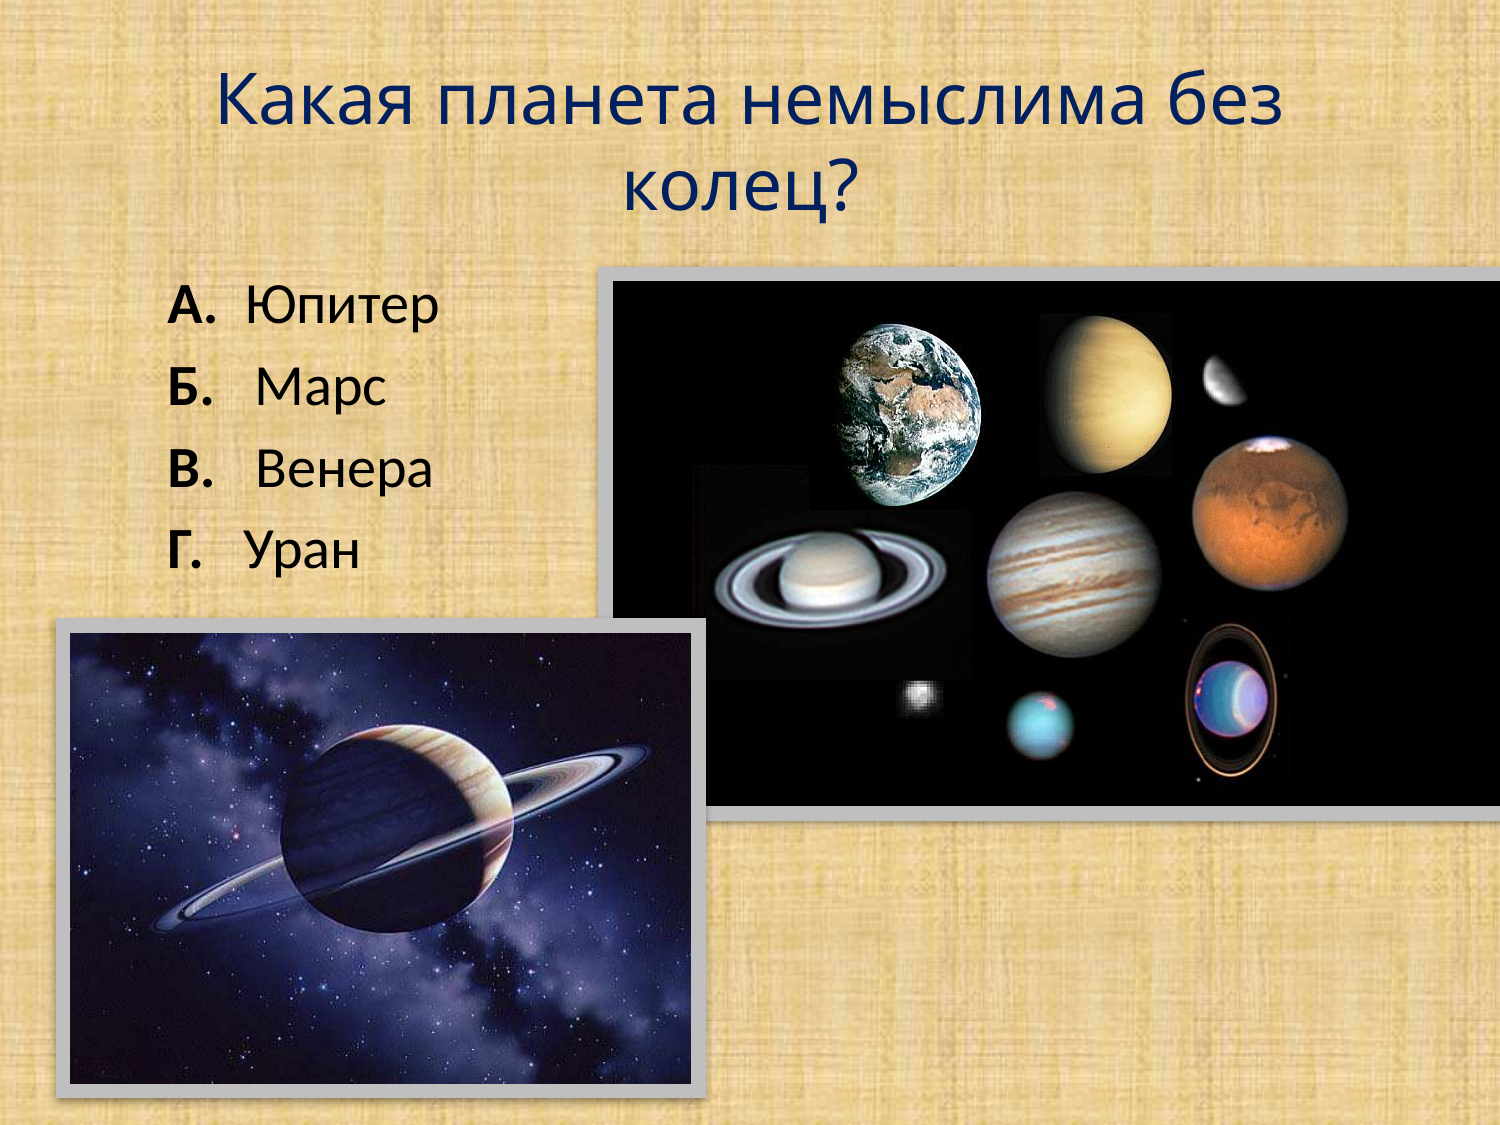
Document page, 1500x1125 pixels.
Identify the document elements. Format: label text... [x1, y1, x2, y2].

picture [0, 0, 1500, 1125]
picture [70, 632, 692, 1084]
list А. Юпитер Б. Марс В. Венера Г. Уран [152, 257, 605, 616]
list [612, 280, 1500, 807]
title Какая планета немыслима без колец? [75, 45, 1425, 233]
